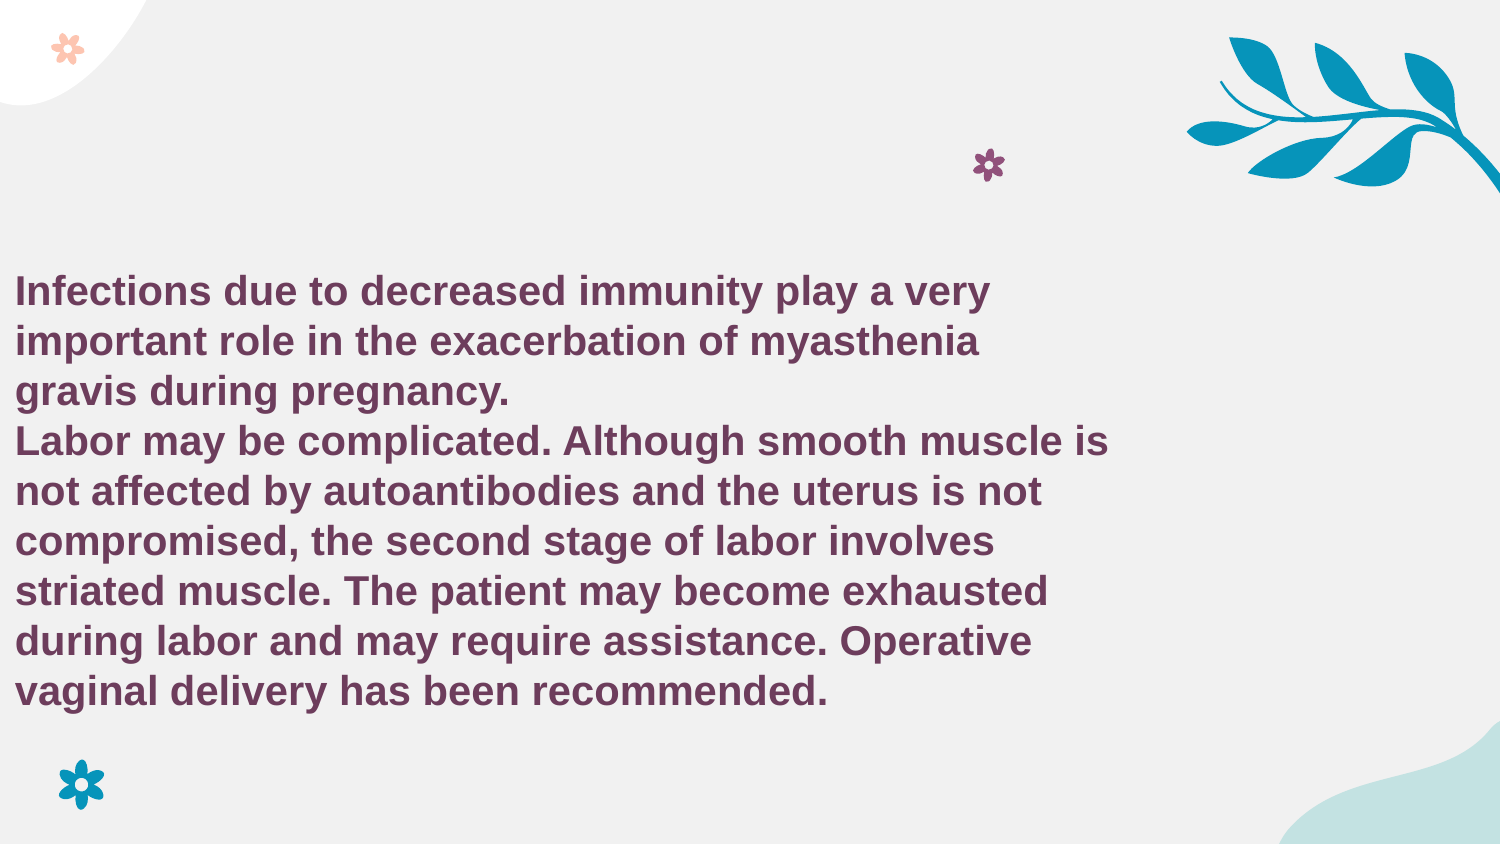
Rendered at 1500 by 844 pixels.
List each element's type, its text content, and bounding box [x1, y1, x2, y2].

text_box [972, 148, 1005, 182]
text_box Infections due to decreased immunity play a very important role in the exacerbation of myasthenia gravis during pregnancy. Labor may be complicated. Although smooth muscle is not affected by autoantibodies and the uterus is not compromised, the second stage of labor involves striated muscle. The patient may become exhausted during labor and may require assistance. Operative vaginal delivery has been recommended. [0, 256, 1125, 772]
text_box [1186, 37, 1500, 194]
